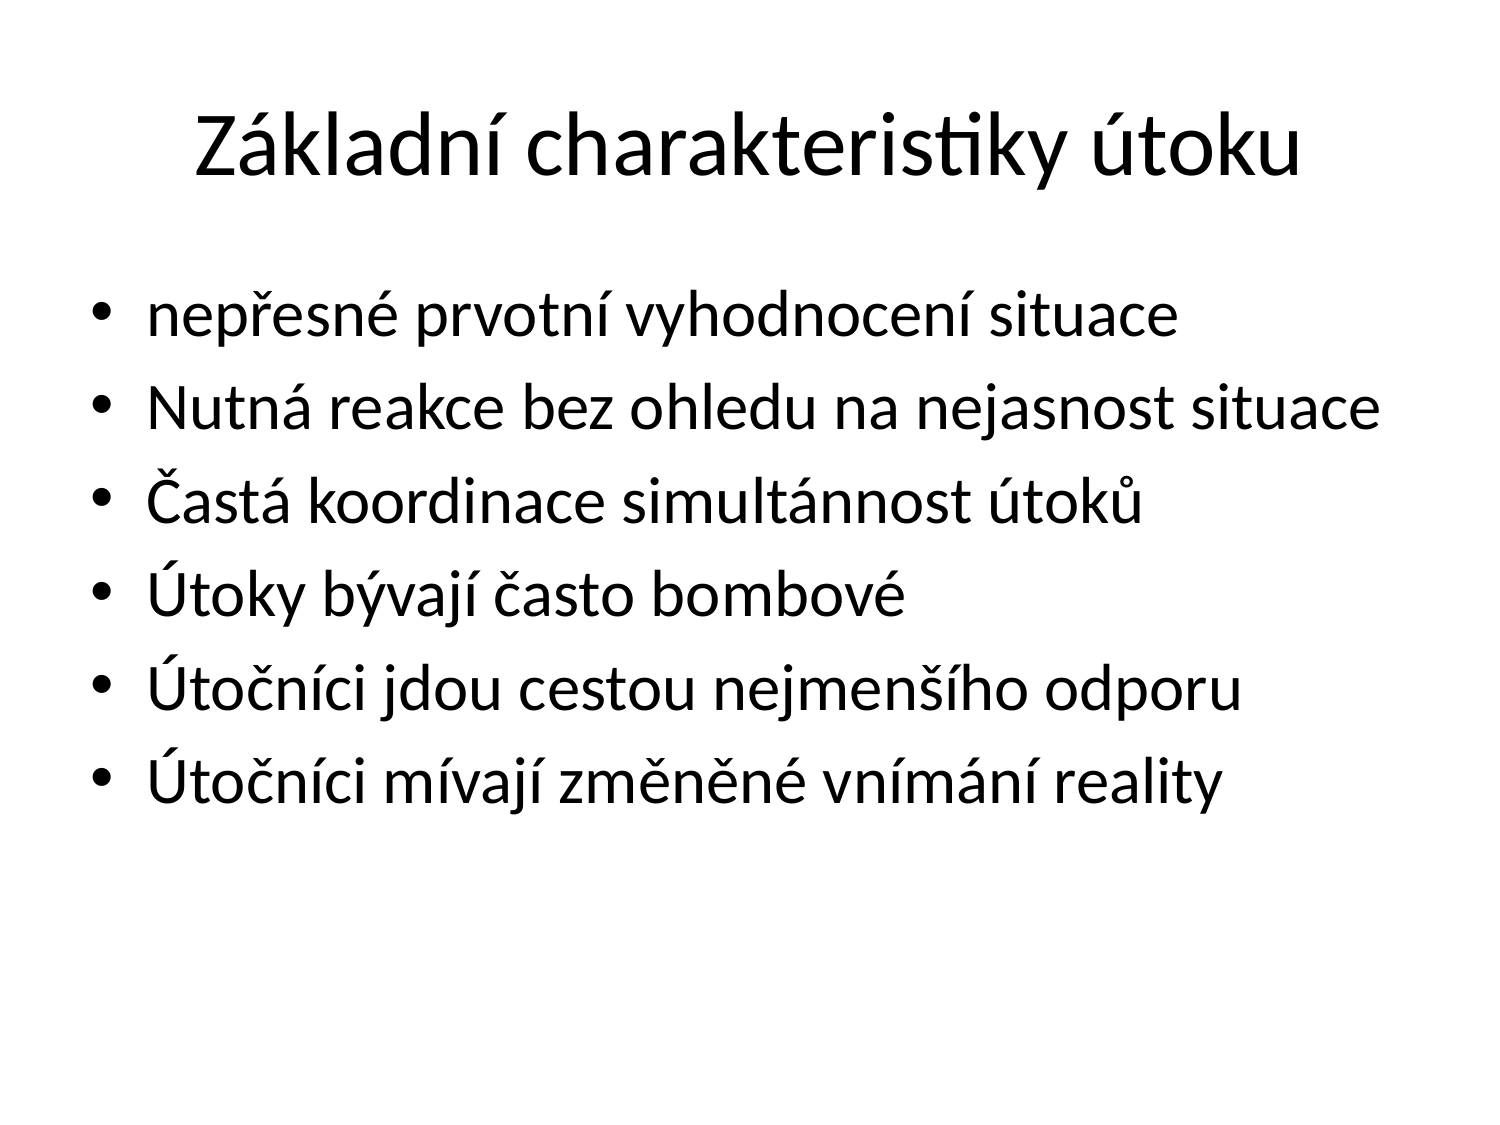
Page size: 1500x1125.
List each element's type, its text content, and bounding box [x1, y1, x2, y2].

title Základní charakteristiky útoku [75, 45, 1425, 233]
list nepřesné prvotní vyhodnocení situace Nutná reakce bez ohledu na nejasnost situace Častá koordinace simultánnost útoků Útoky bývají často bombové Útočníci jdou cestou nejmenšího odporu Útočníci mívají změněné vnímání reality [75, 262, 1425, 1005]
